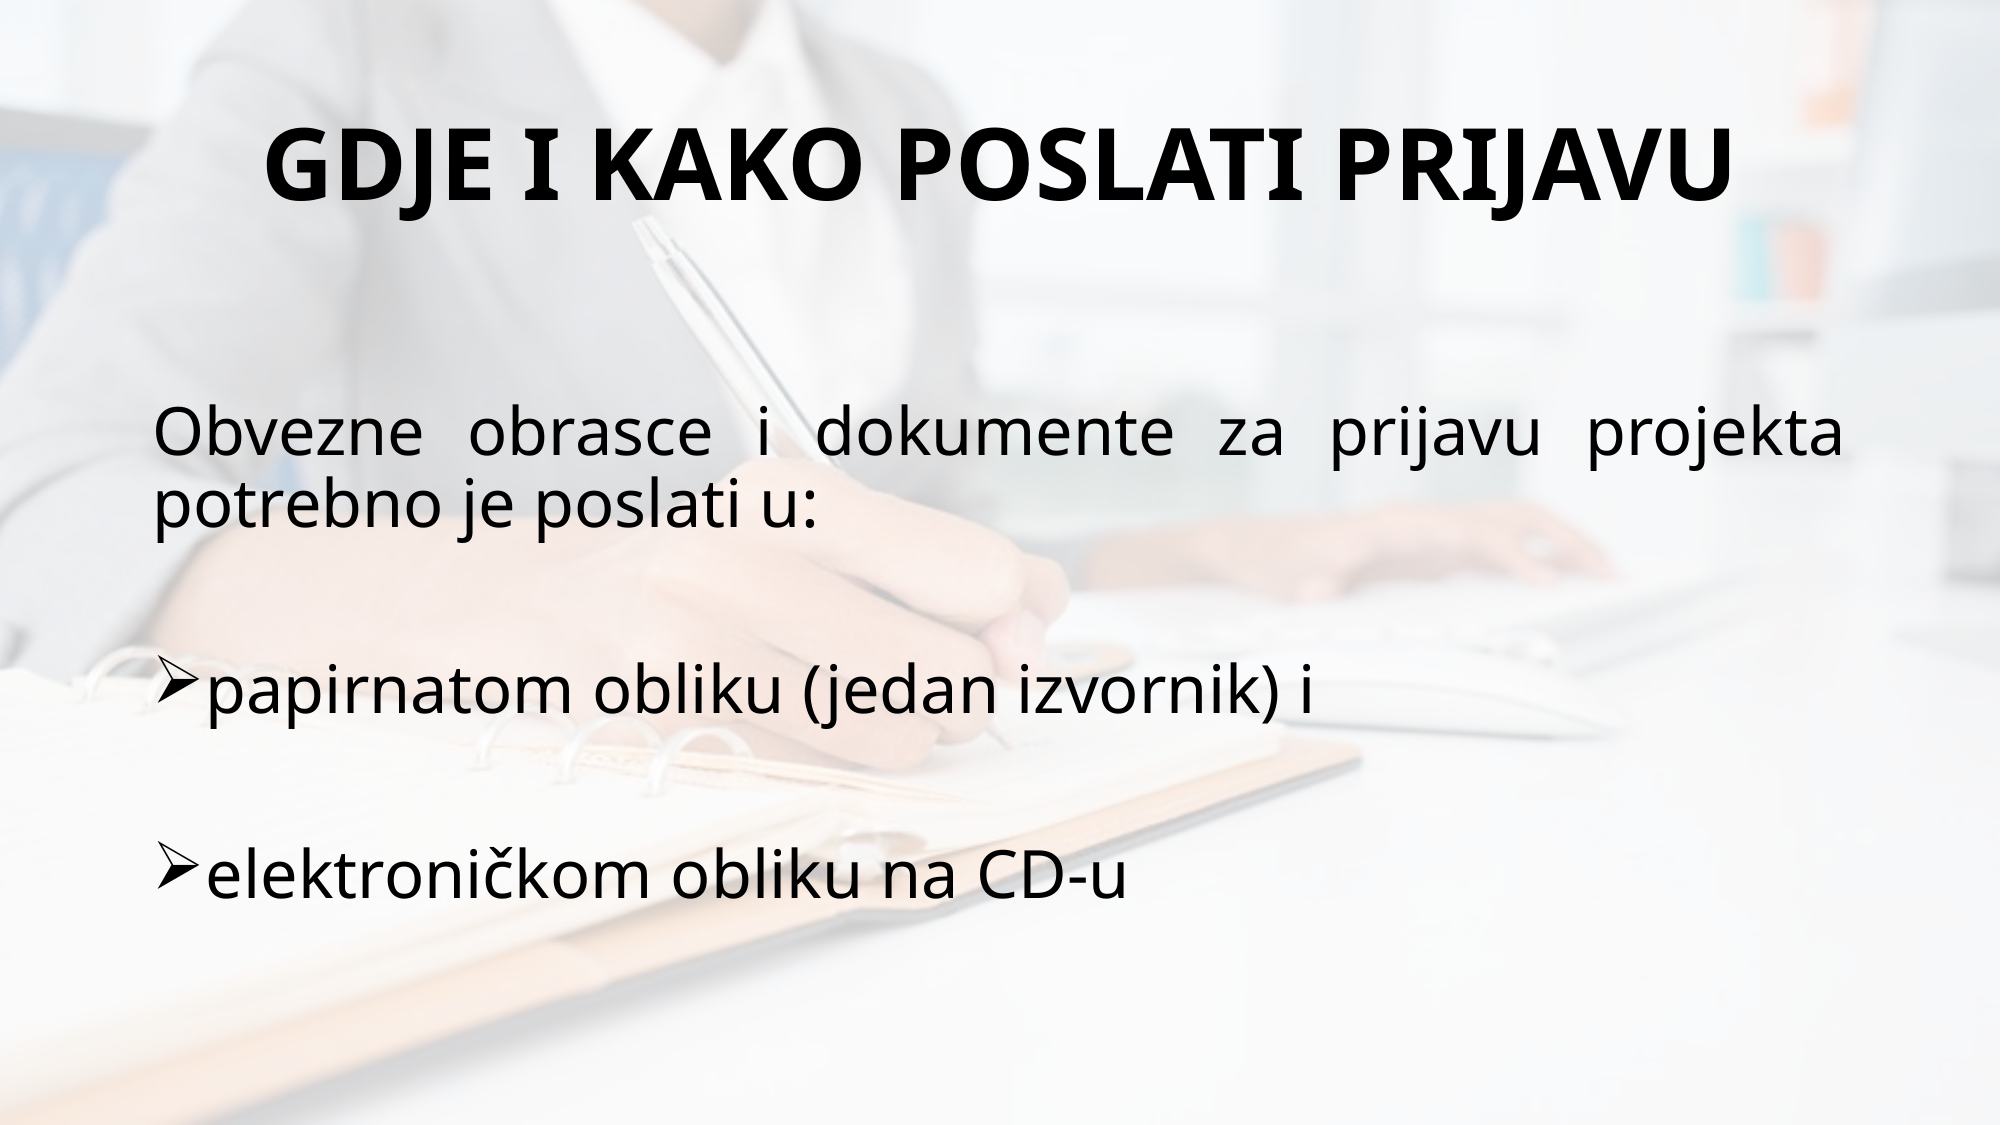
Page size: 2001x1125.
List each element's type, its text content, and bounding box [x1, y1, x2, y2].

list Obvezne obrasce i dokumente za prijavu projekta potrebno je poslati u: papirnatom obliku (jedan izvornik) i elektroničkom obliku na CD-u [137, 299, 1863, 1014]
title GDJE I KAKO POSLATI PRIJAVU [137, 59, 1863, 278]
